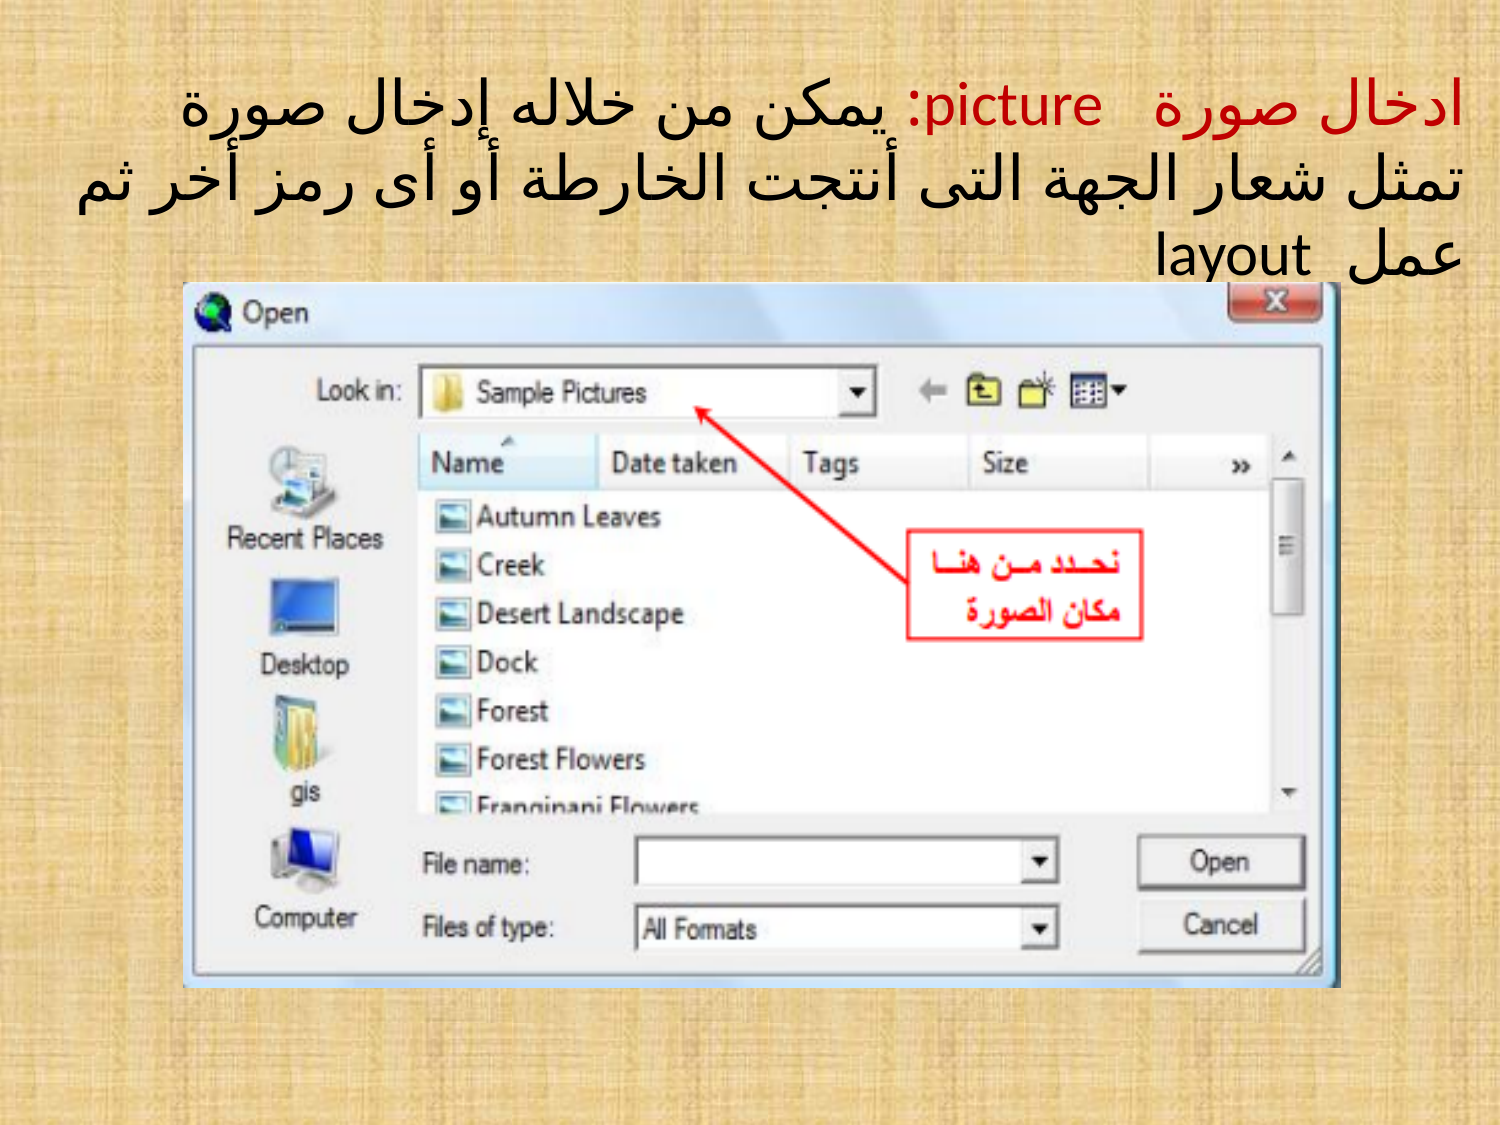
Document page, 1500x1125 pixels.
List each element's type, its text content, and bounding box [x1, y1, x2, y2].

title ادخال صورة picture: يمكن من خلاله إدخال صورة تمثل شعار الجهة التى أنتجت الخارطة أو أى رمز أخر ثم عمل layout [29, 54, 1482, 296]
picture [0, 0, 1500, 1125]
